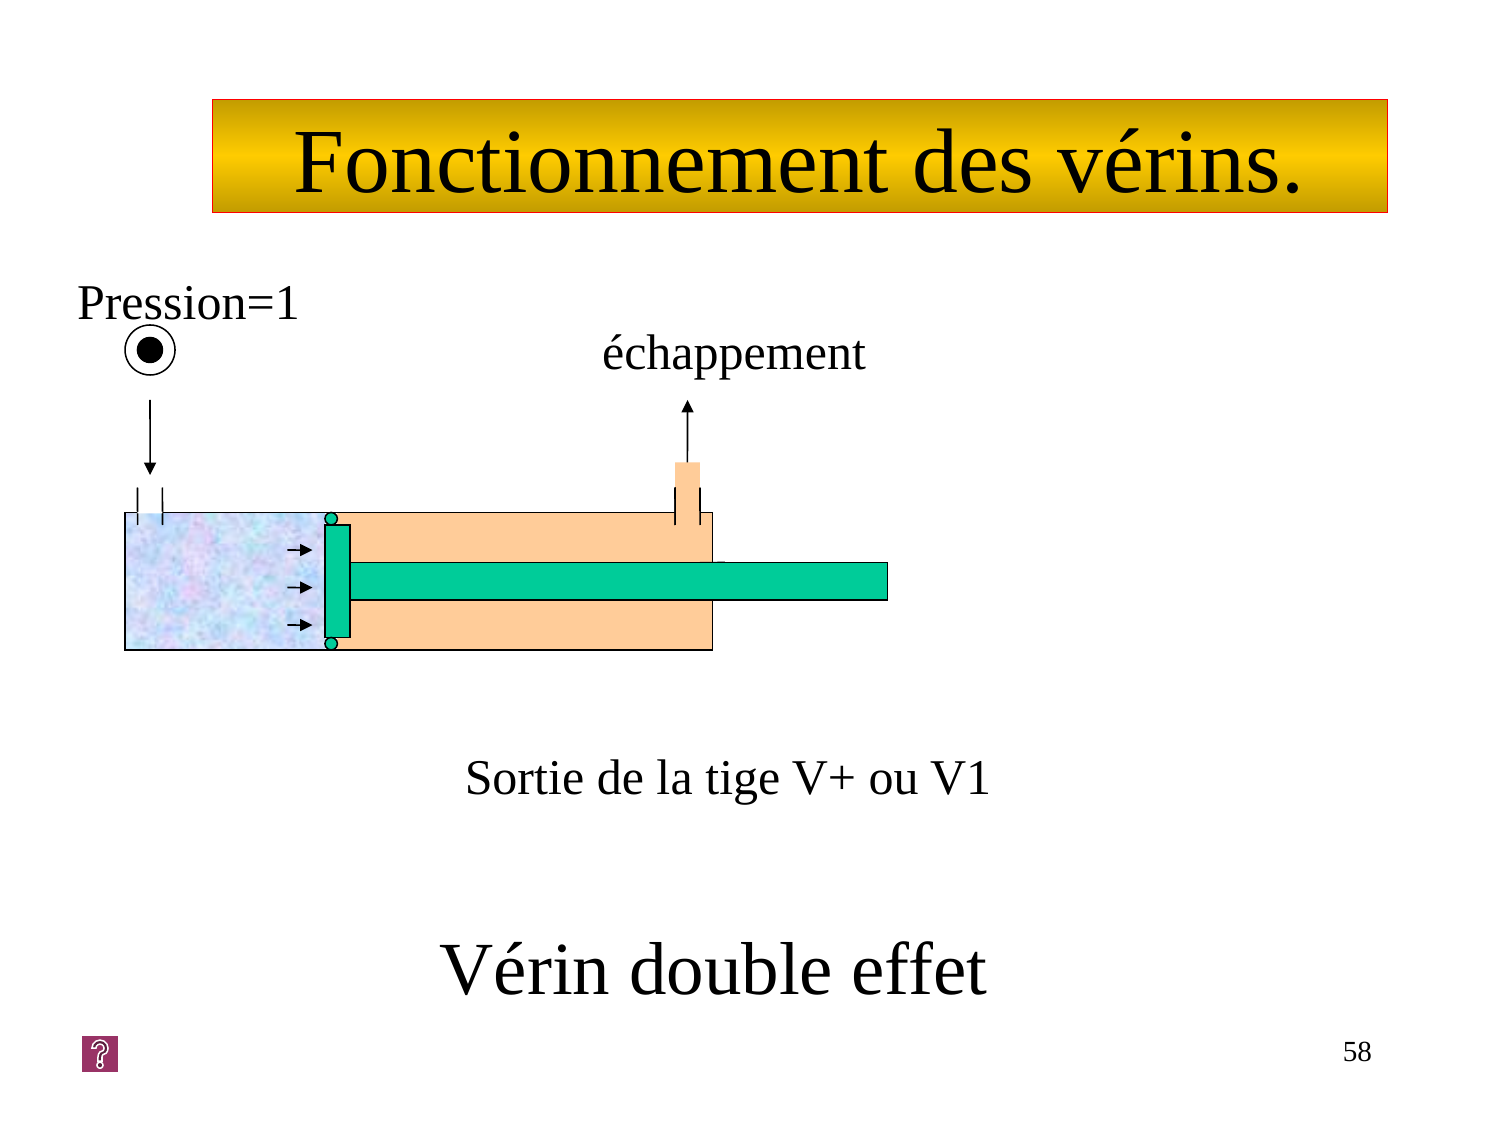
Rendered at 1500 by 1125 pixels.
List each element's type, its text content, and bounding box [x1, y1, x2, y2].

text_box [143, 399, 157, 475]
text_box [674, 487, 700, 525]
text_box [681, 399, 694, 462]
text_box Pression=1 [62, 262, 375, 338]
text_box Sortie de la tige V+ ou V1 [449, 737, 1125, 813]
text_box [675, 462, 700, 487]
text_box [124, 512, 324, 650]
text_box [324, 512, 888, 650]
text_box [81, 1035, 119, 1073]
text_box [137, 337, 163, 363]
slide_number 58 [1074, 1025, 1388, 1100]
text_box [287, 549, 313, 625]
text_box Vérin double effet [424, 912, 1113, 1018]
text_box échappement [587, 312, 900, 388]
title Fonctionnement des vérins. [212, 99, 1388, 213]
text_box [125, 324, 176, 376]
